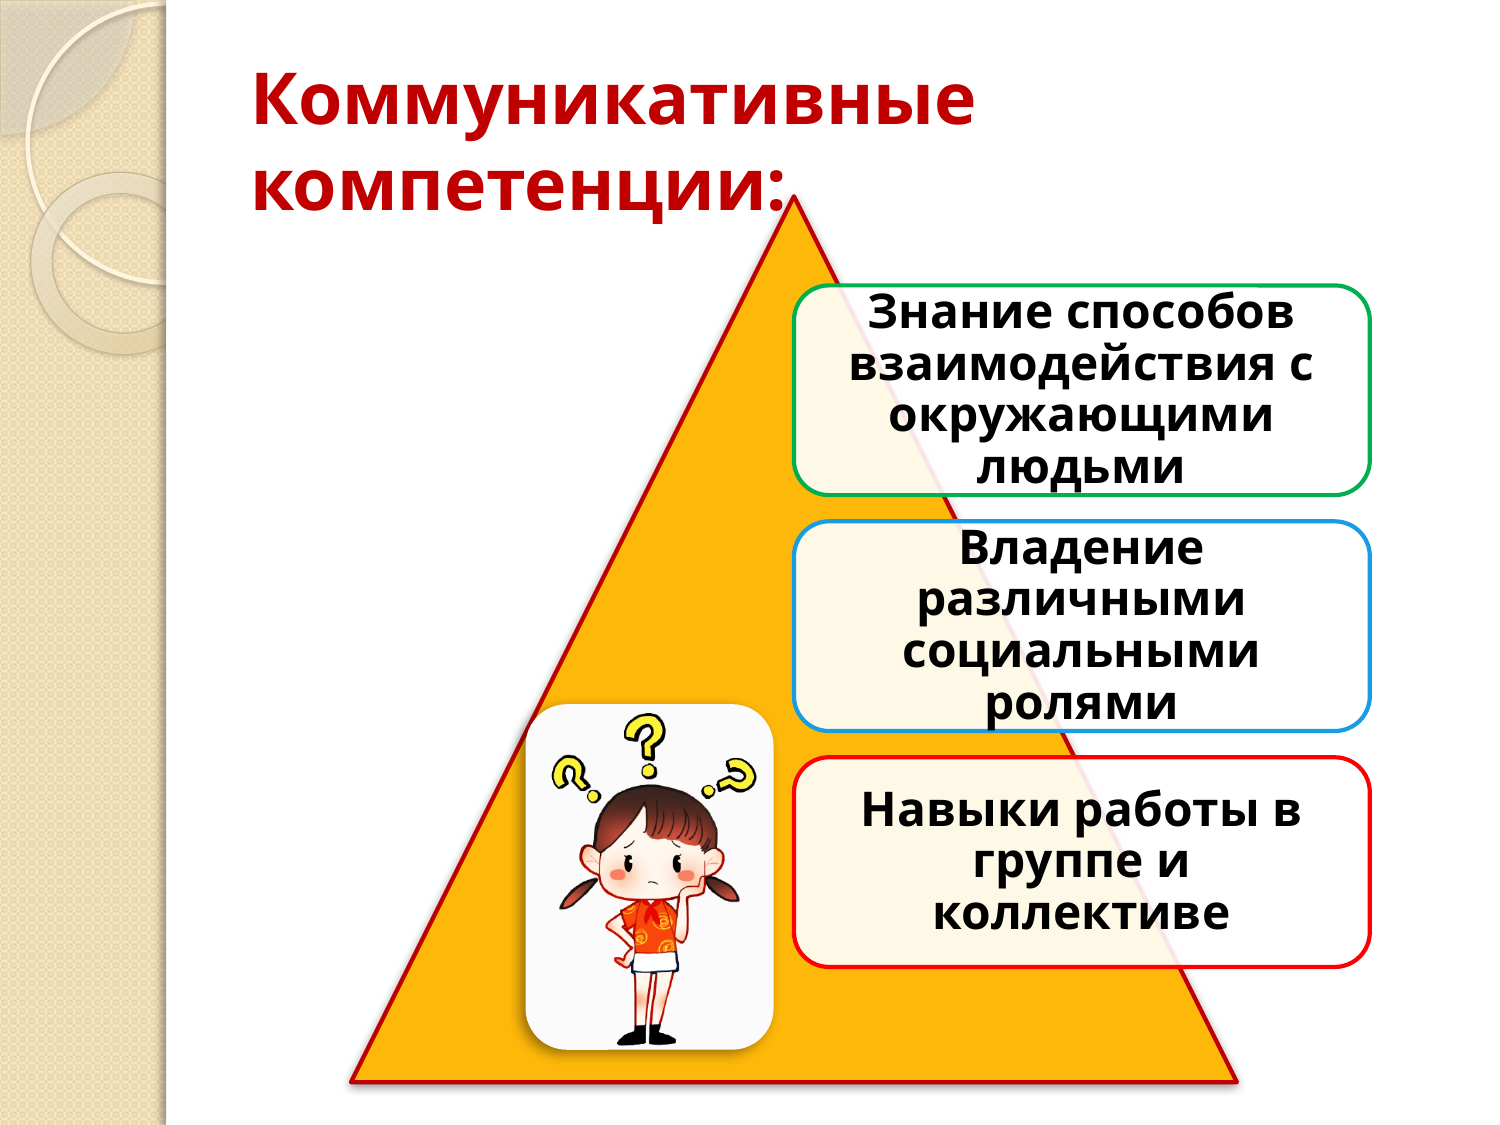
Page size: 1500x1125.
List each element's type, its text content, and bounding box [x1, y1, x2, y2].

title Коммуникативные компетенции: [235, 45, 1466, 233]
picture [525, 703, 774, 1050]
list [254, 195, 1466, 1083]
